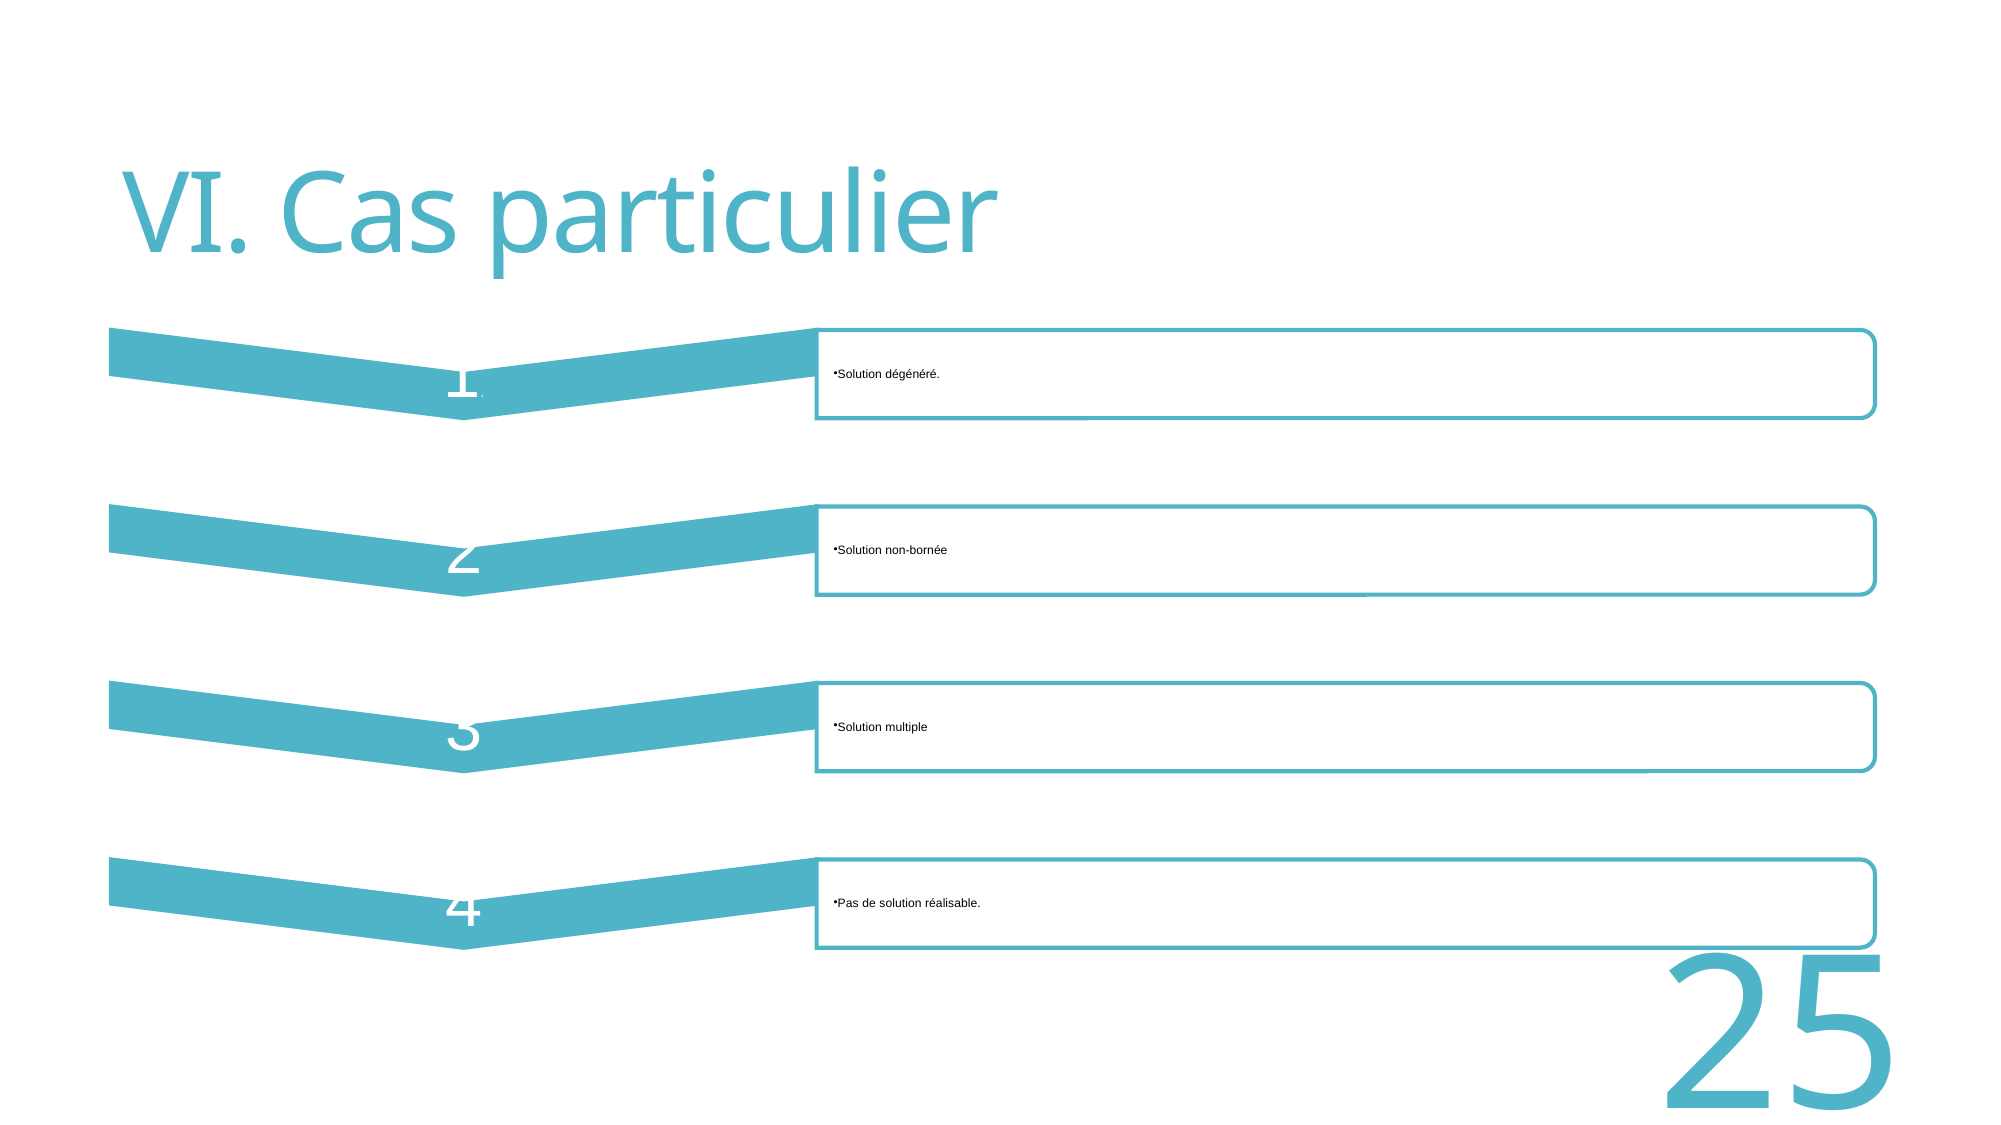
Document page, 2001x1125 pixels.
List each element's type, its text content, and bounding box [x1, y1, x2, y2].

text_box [110, 329, 1876, 948]
text_box VI. Cas particulier [107, 81, 1875, 330]
text_box 25 [1437, 963, 1918, 1125]
